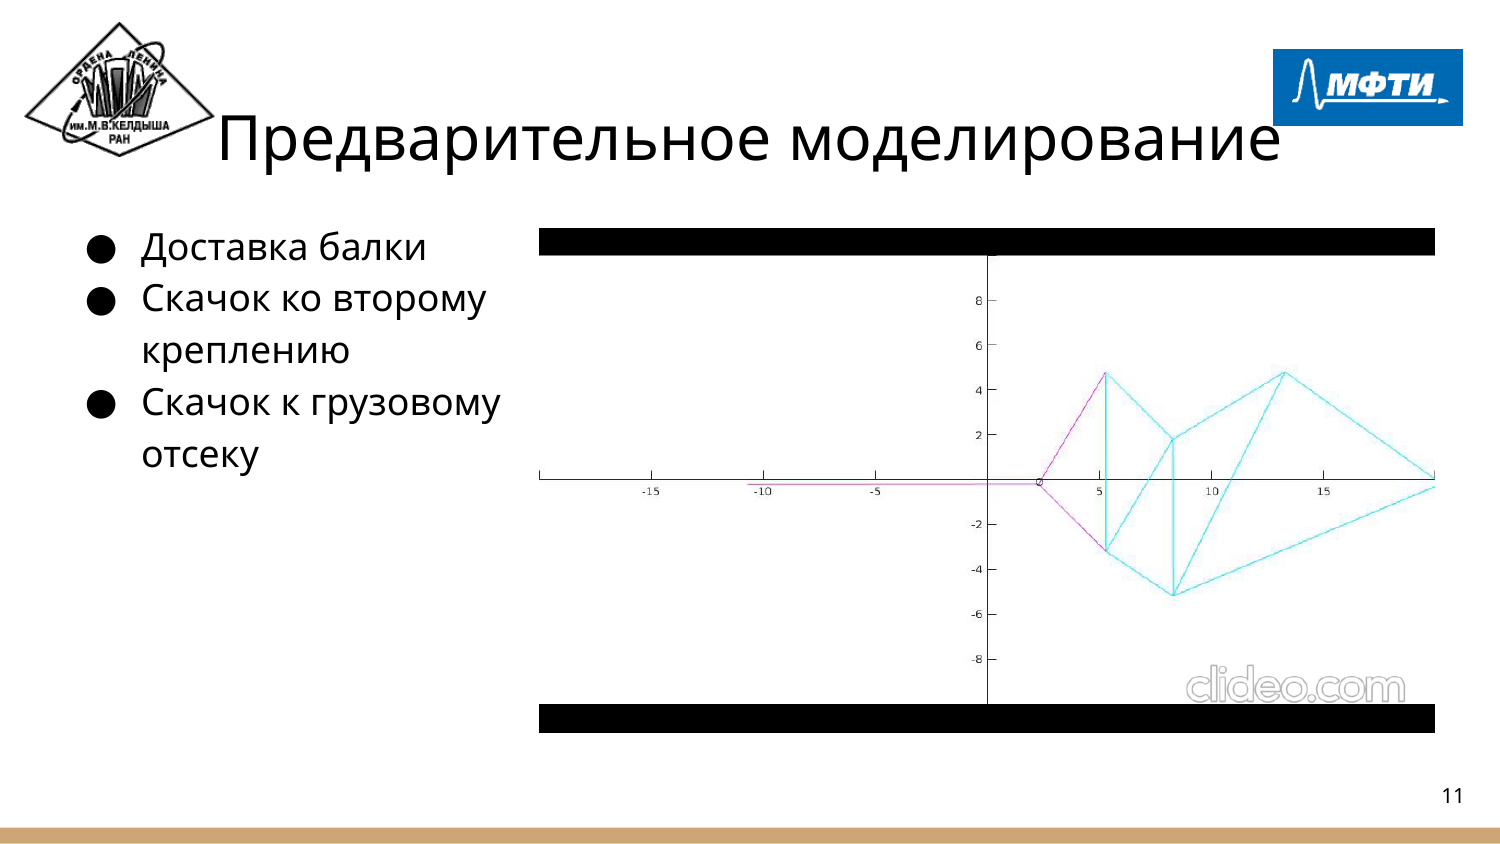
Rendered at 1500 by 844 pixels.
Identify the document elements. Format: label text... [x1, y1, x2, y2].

list Доставка балки Скачок ко второму креплению Скачок к грузовому отсеку [51, 200, 1449, 752]
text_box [538, 227, 1436, 734]
picture [1273, 49, 1464, 126]
picture [24, 22, 215, 157]
slide_number 11 [1389, 764, 1480, 830]
title Предварительное моделирование [51, 51, 1449, 189]
